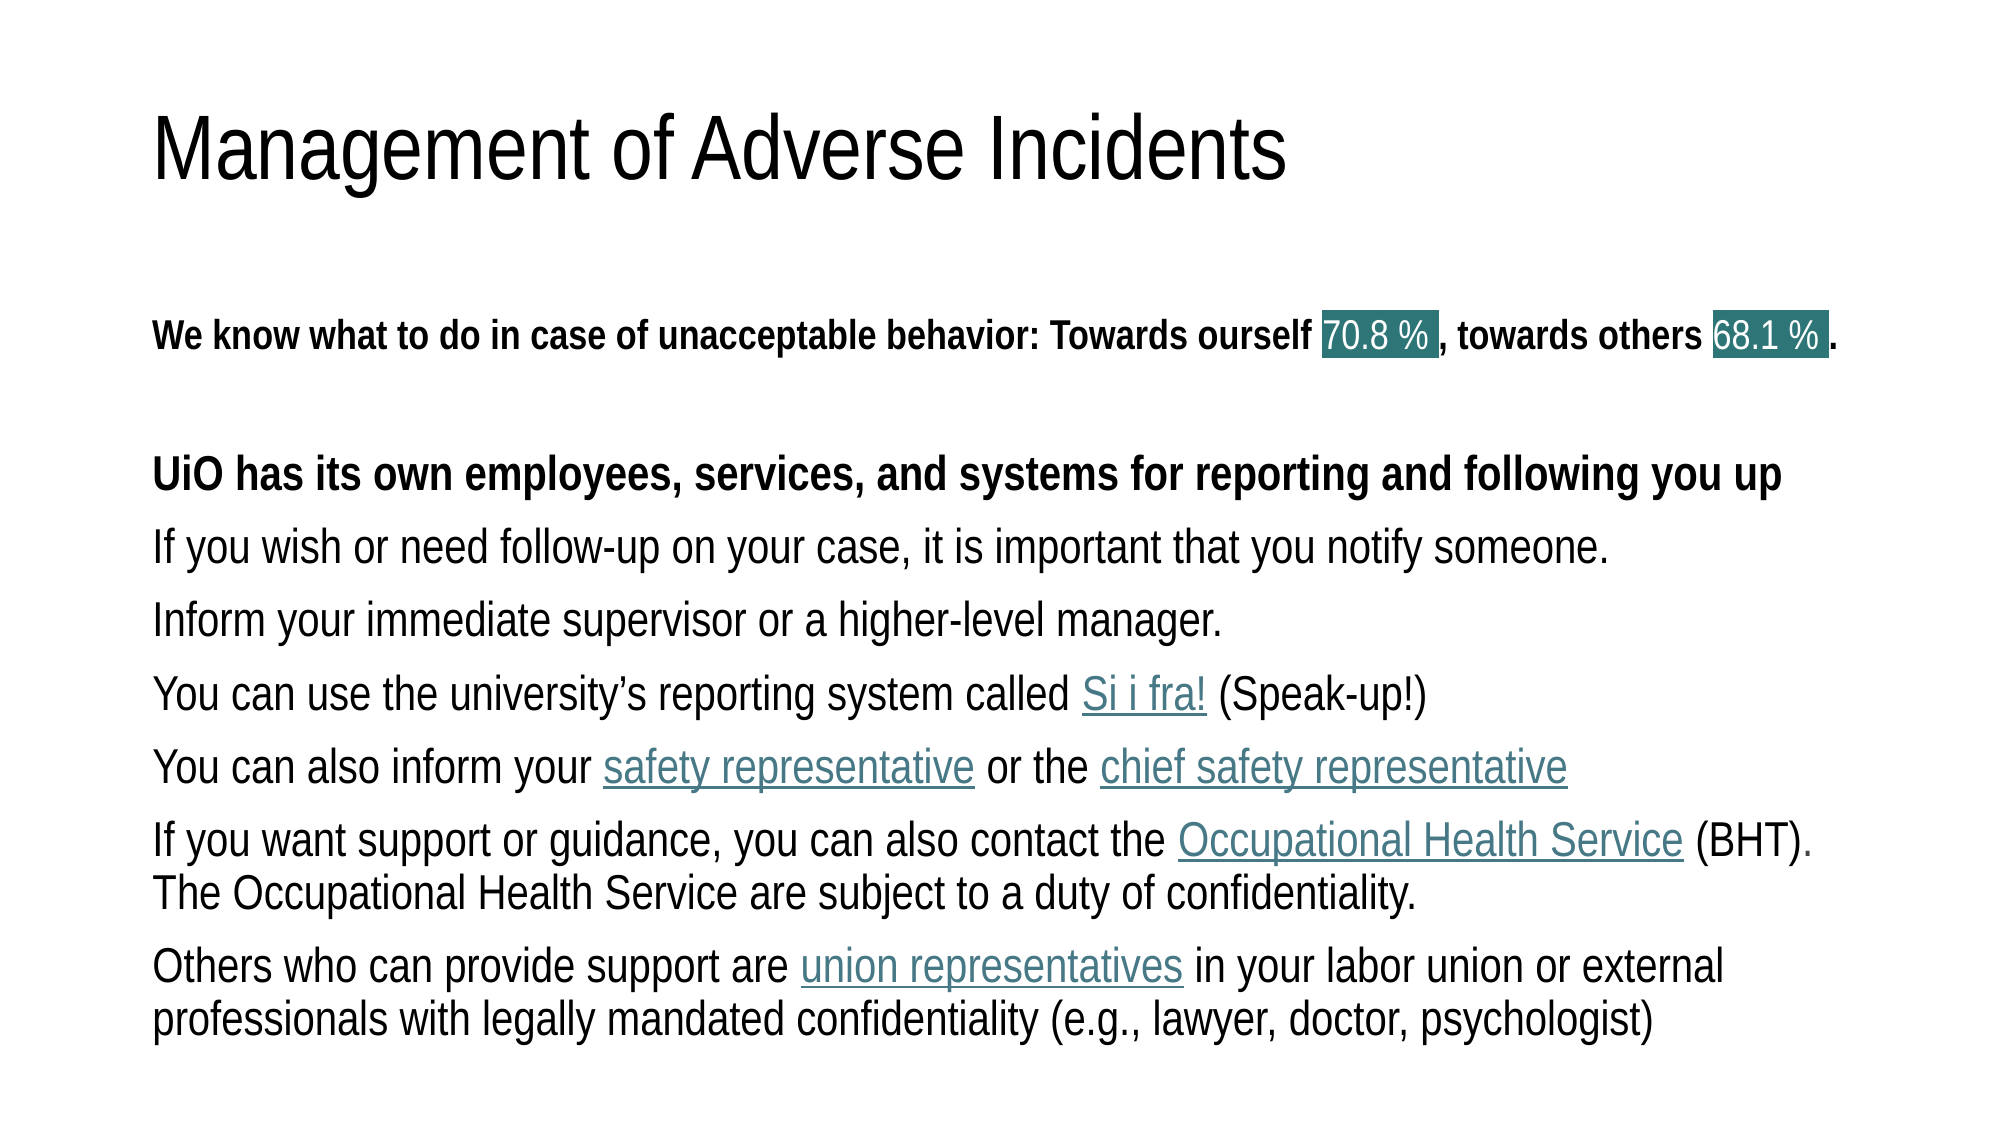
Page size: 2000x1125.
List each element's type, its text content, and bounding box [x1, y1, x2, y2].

title Management of Adverse Incidents [137, 0, 1862, 299]
text_box UiO has its own employees, services, and systems for reporting and following you up If you wish or need follow-up on your case, it is important that you notify someone. Inform your immediate supervisor or a higher-level manager. You can use the university’s reporting system called Si i fra! (Speak-up!) You can also inform your safety representative or the chief safety representative If you want support or guidance, you can also contact the Occupational Health Service (BHT). The Occupational Health Service are subject to a duty of confidentiality. Others who can provide support are union representatives in your labor union or external professionals with legally mandated confidentiality (e.g., lawyer, doctor, psychologist) [137, 440, 1863, 1059]
text_box We know what to do in case of unacceptable behavior: Towards ourself 70.8 % , towards others 68.1 % . [137, 299, 1862, 365]
